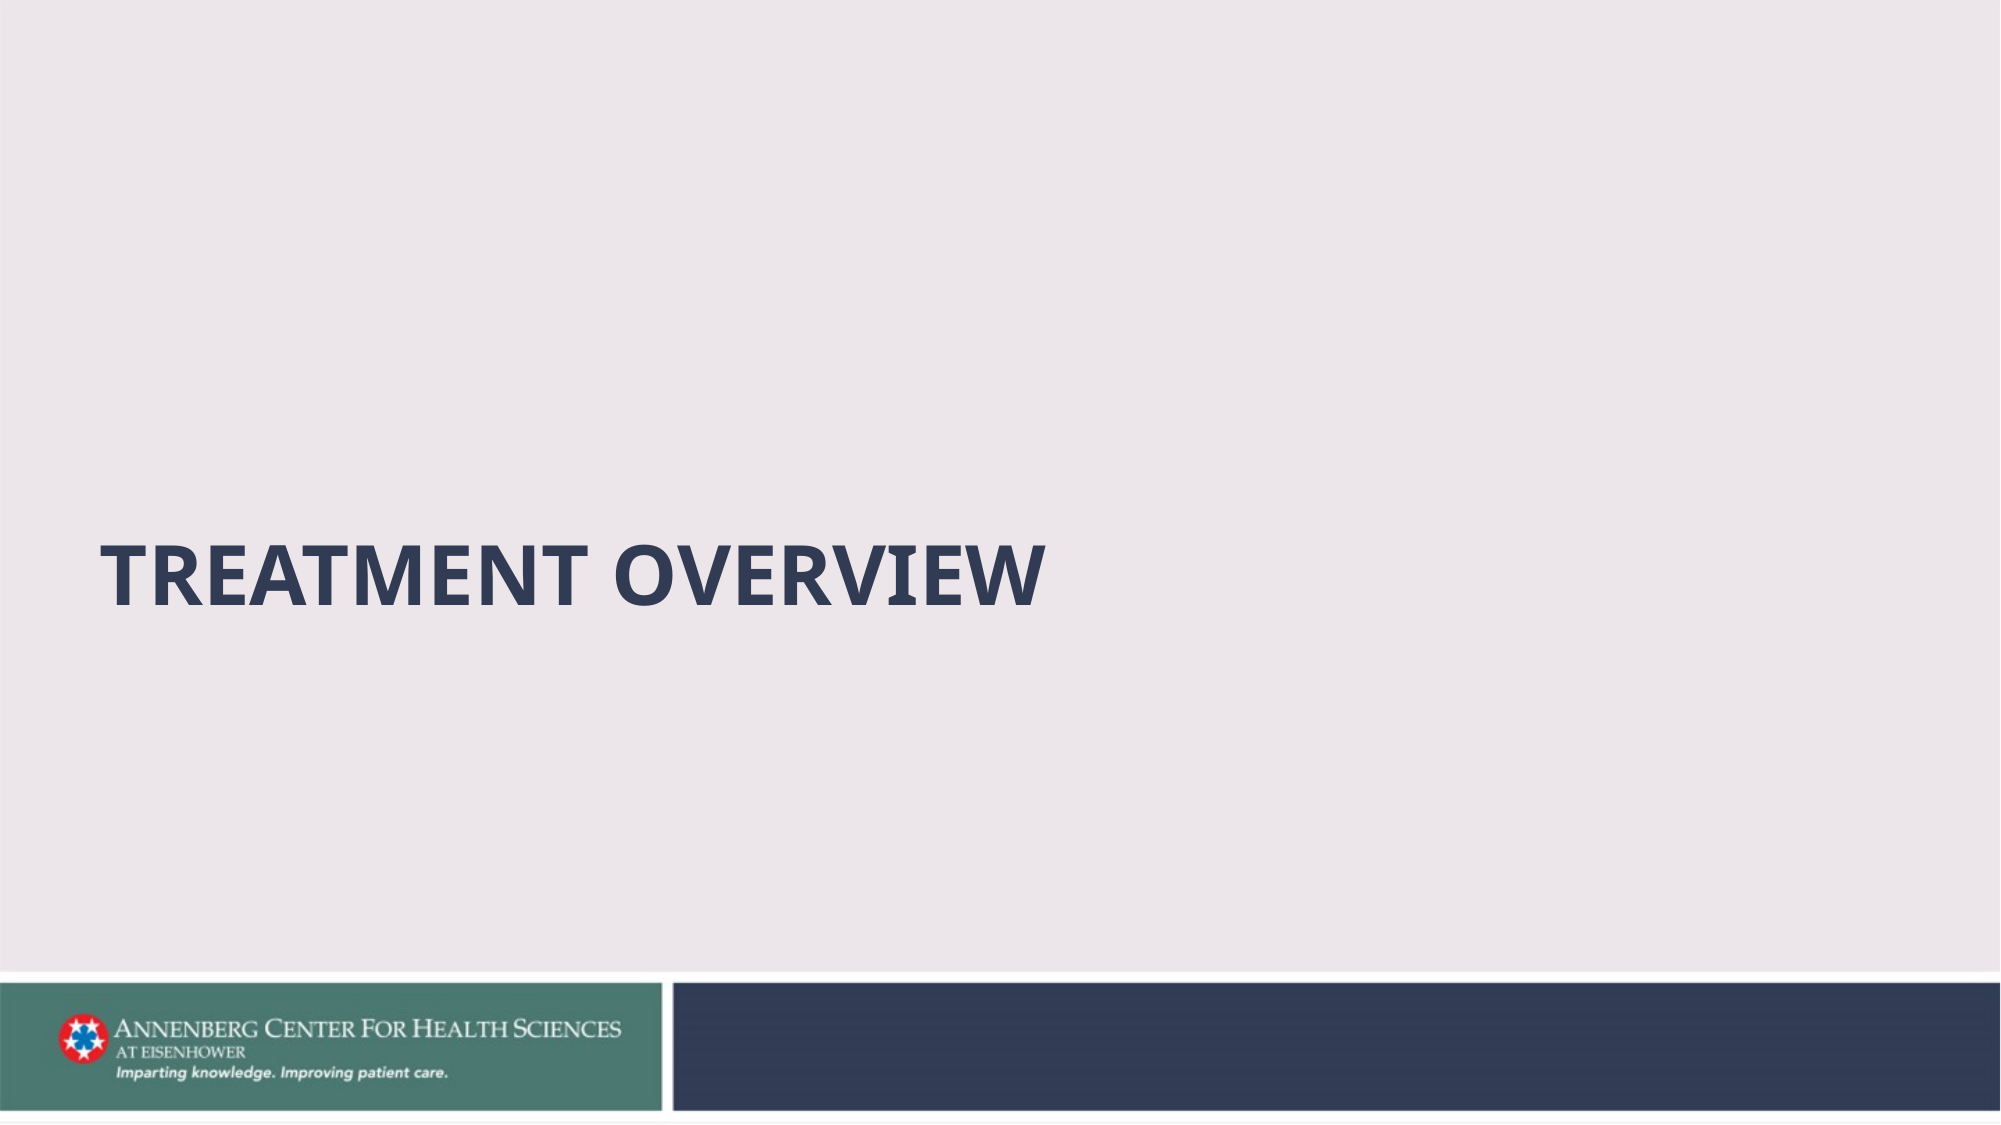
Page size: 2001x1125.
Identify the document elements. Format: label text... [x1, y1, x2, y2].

list Treatment Overview [99, 522, 1900, 636]
picture [0, 0, 2001, 1125]
